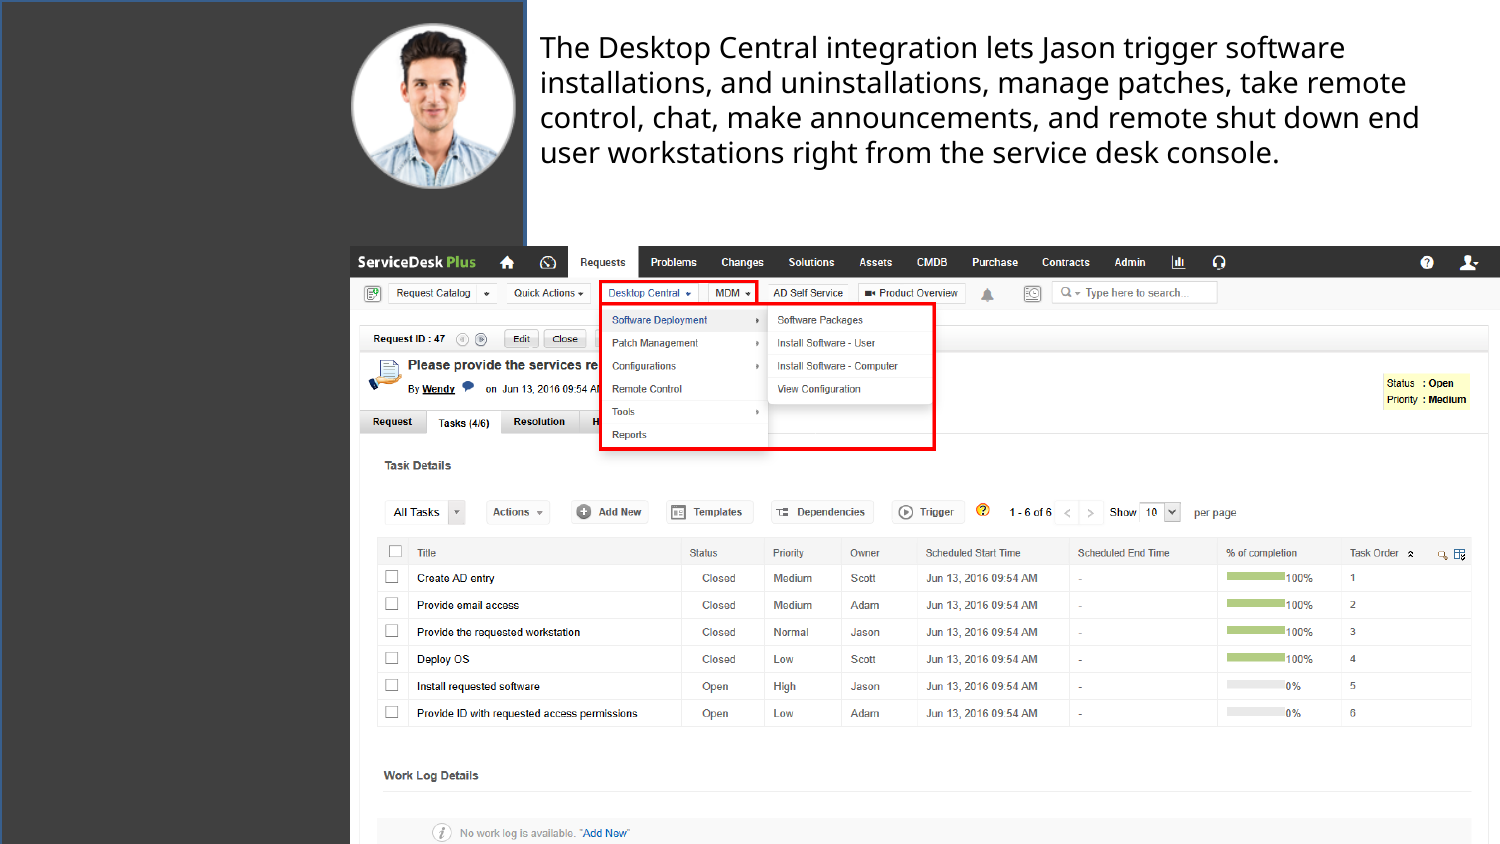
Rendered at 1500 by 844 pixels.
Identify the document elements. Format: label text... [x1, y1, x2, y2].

picture [349, 21, 518, 190]
text_box The Desktop Central integration lets Jason trigger software installations, and uninstallations, manage patches, take remote control, chat, make announcements, and remote shut down end user workstations right from the service desk console. [524, 21, 1500, 177]
text_box [0, 0, 525, 844]
picture [349, 246, 1500, 844]
